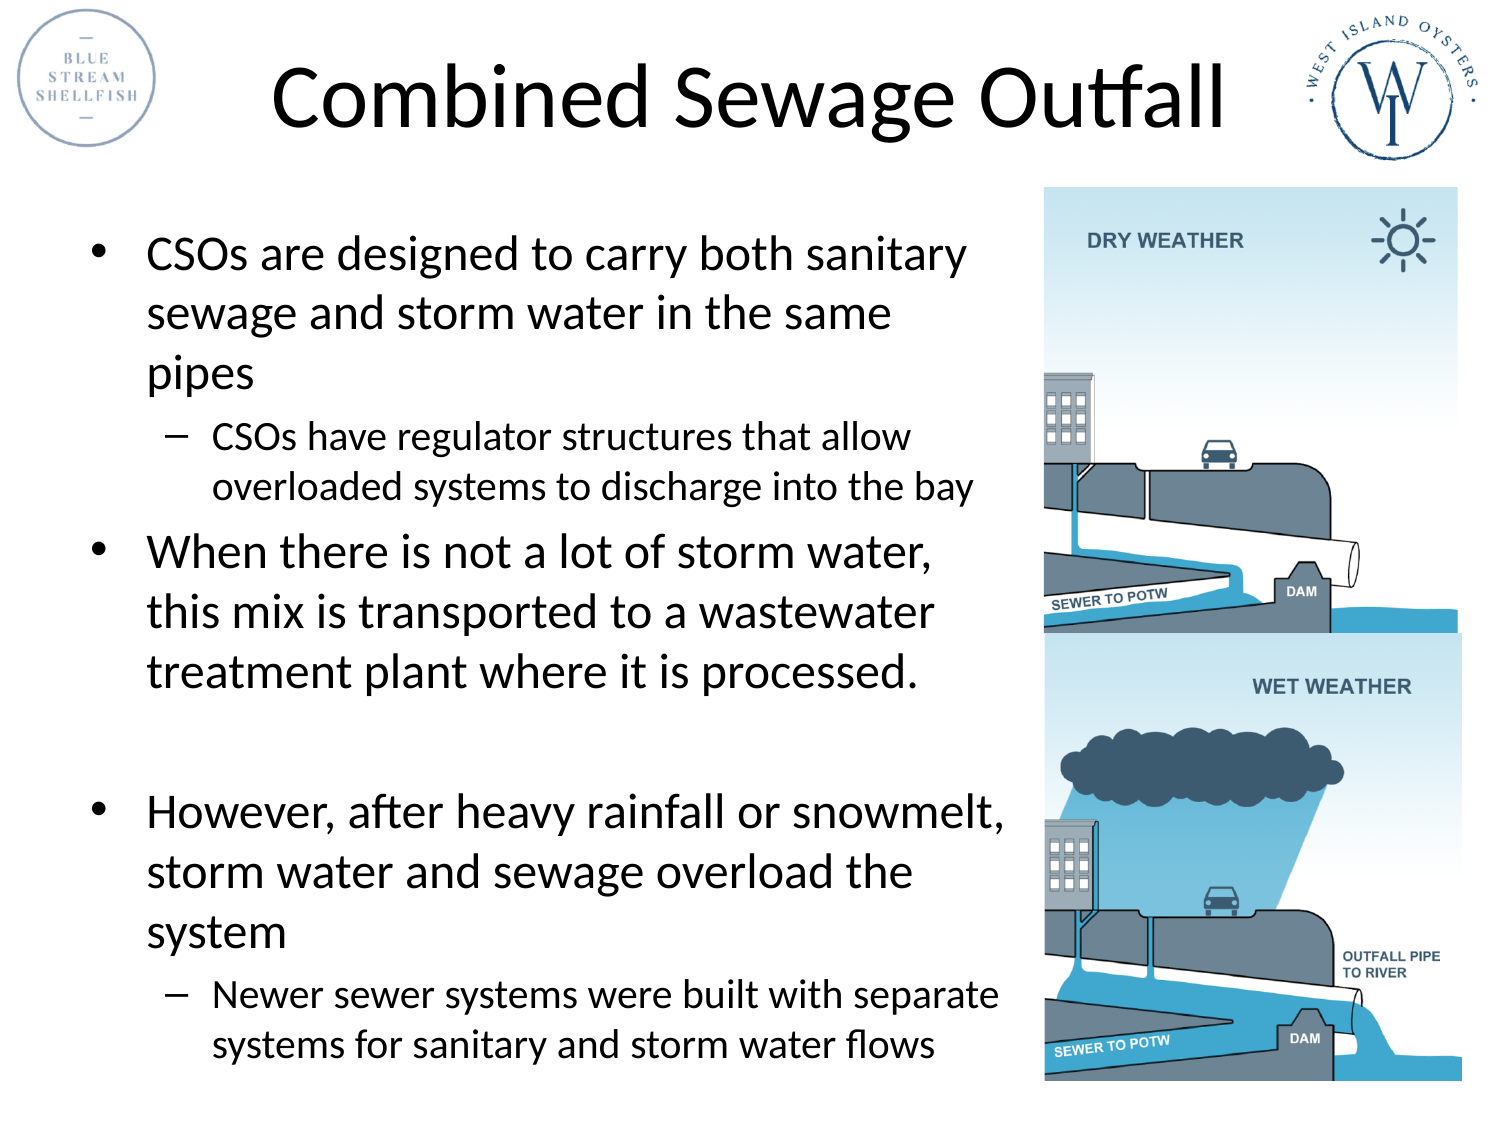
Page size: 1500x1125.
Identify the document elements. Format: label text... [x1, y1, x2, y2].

picture [1043, 187, 1463, 1081]
picture [1425, 14, 1489, 163]
picture [12, 3, 163, 150]
title Combined Sewage Outfall [75, 12, 1425, 171]
list CSOs are designed to carry both sanitary sewage and storm water in the same pipes CSOs have regulator structures that allow overloaded systems to discharge into the bay When there is not a lot of storm water, this mix is transported to a wastewater treatment plant where it is processed. However, after heavy rainfall or snowmelt, storm water and sewage overload the system Newer sewer systems were built with separate systems for sanitary and storm water flows [75, 212, 1025, 1100]
